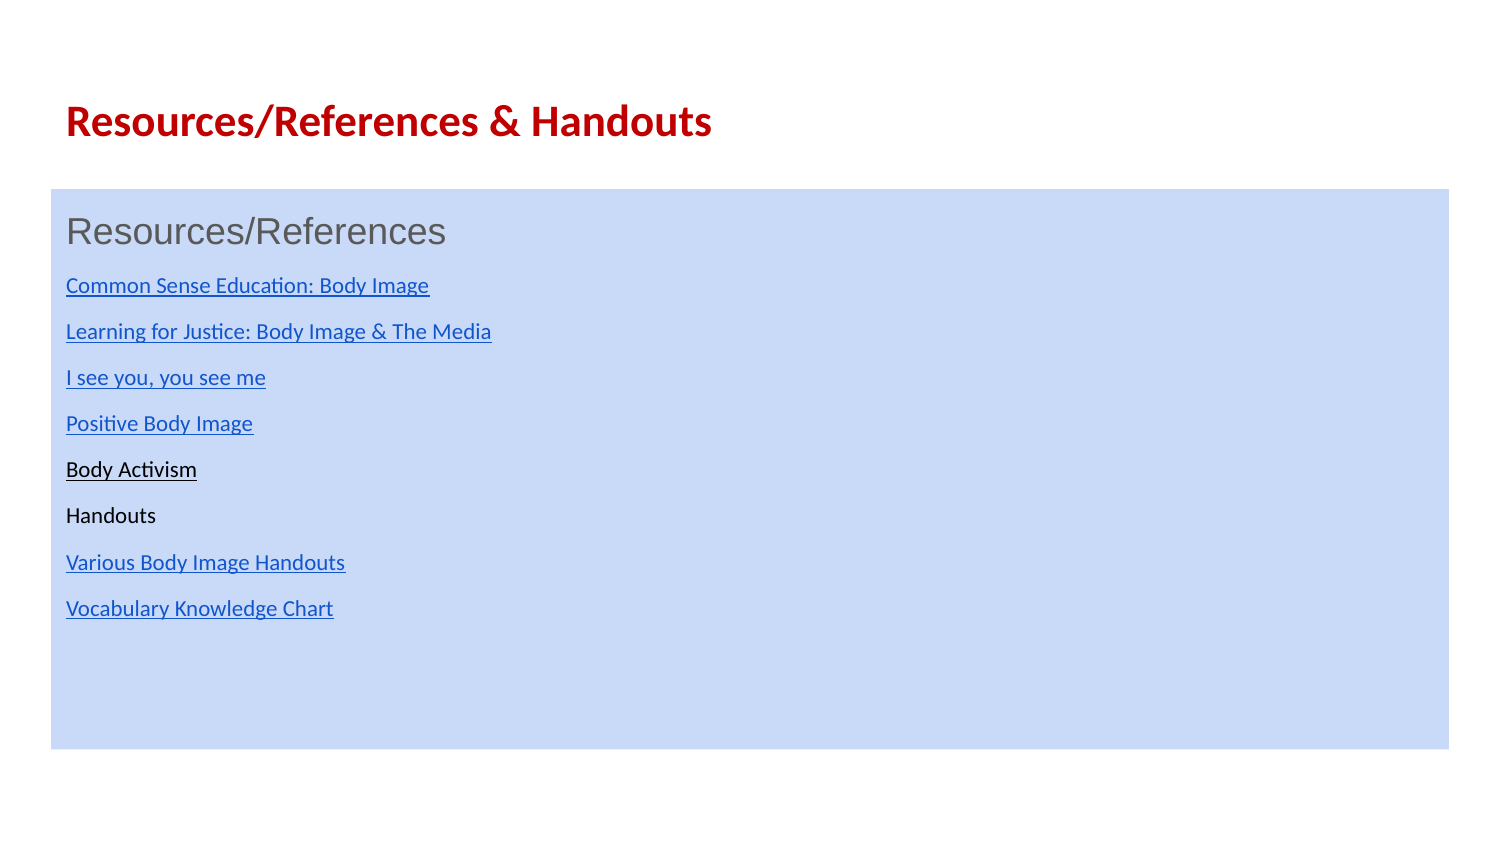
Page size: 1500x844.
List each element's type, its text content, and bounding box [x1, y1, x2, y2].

list Resources/References Common Sense Education: Body Image Learning for Justice: Body Image & The Media I see you, you see me Positive Body Image Body Activism Handouts Various Body Image Handouts Vocabulary Knowledge Chart [51, 189, 1449, 750]
title Resources/References & Handouts [51, 72, 1449, 167]
